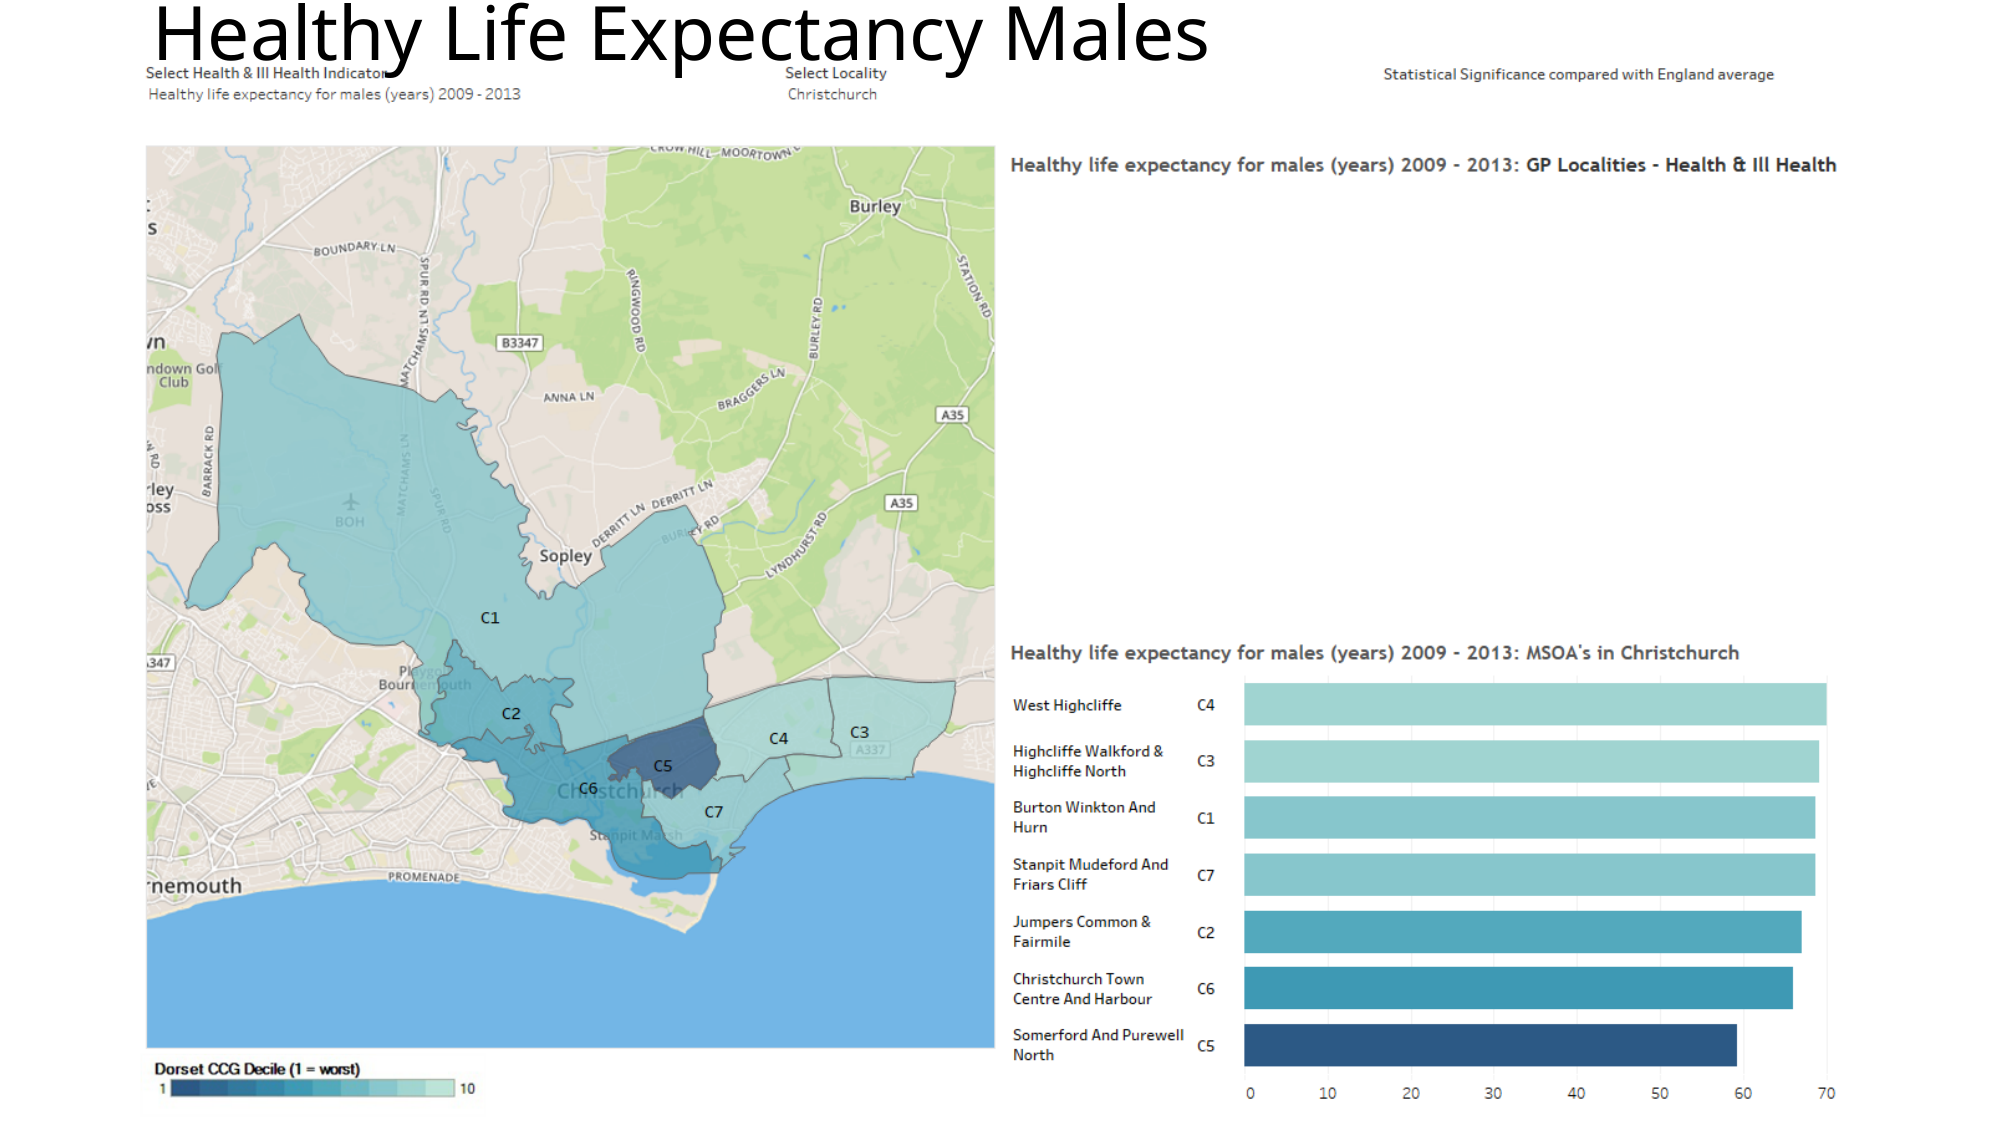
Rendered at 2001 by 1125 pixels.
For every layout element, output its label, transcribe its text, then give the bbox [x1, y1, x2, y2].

title Healthy Life Expectancy Males [137, 0, 1863, 46]
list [131, 46, 1869, 1125]
